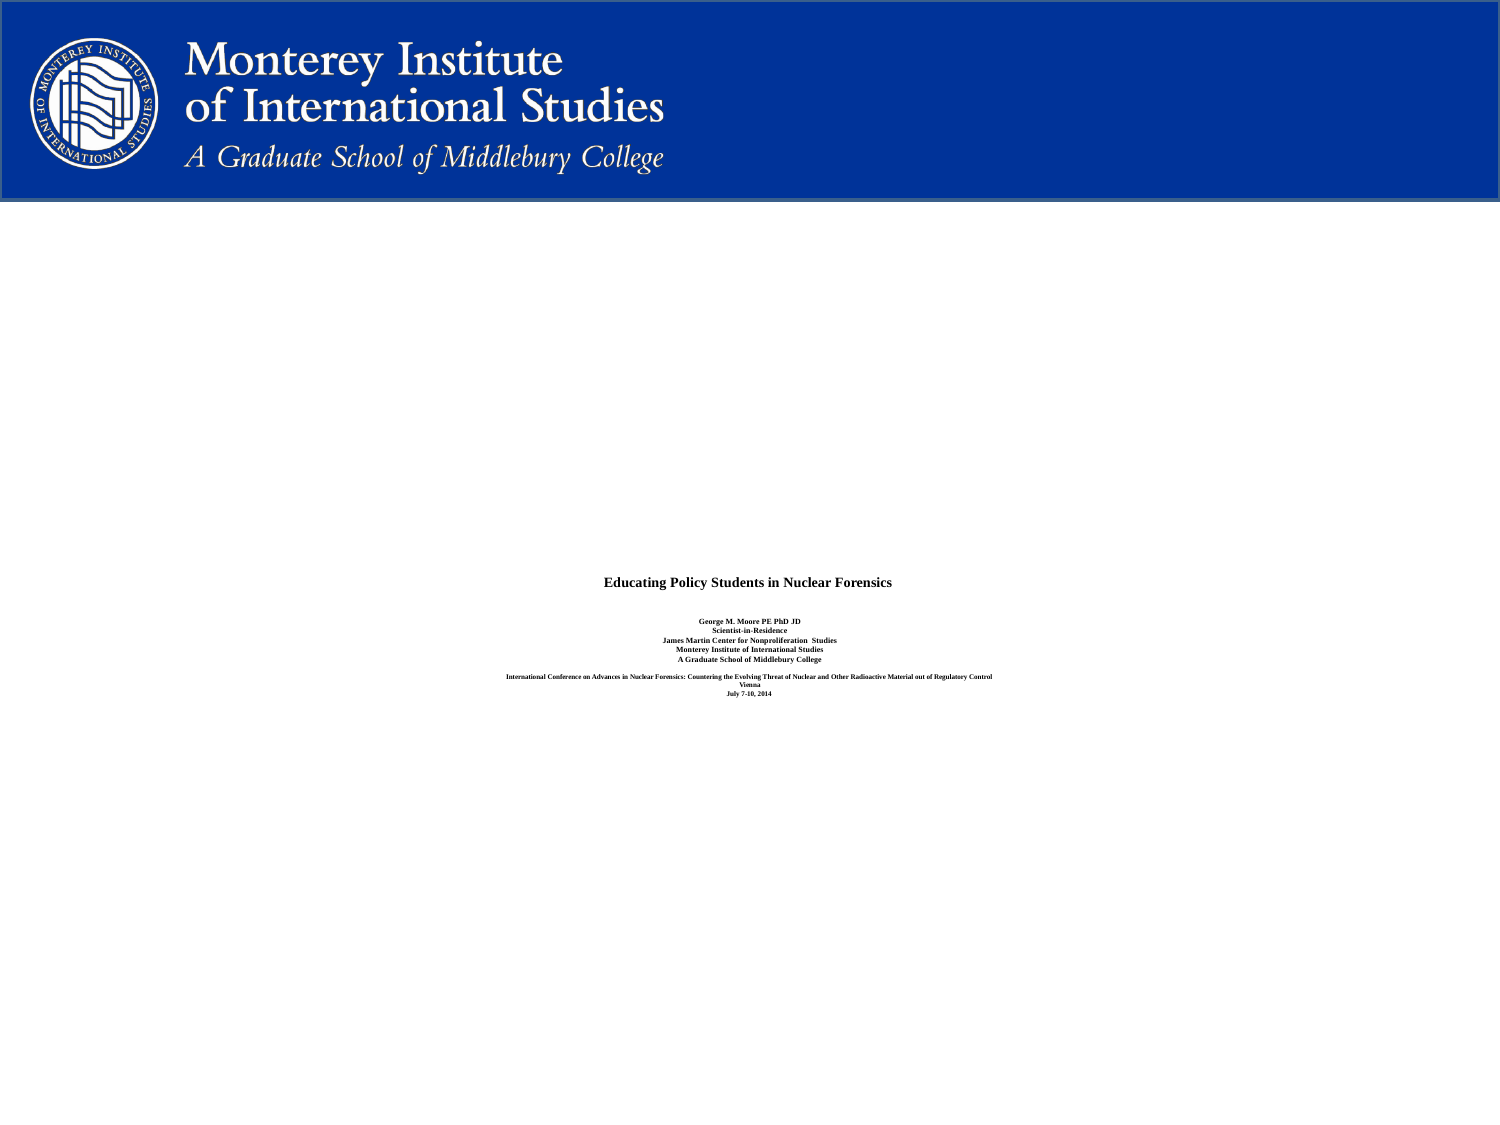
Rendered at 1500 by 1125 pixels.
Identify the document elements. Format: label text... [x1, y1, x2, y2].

text_box [701, 0, 1500, 202]
picture [0, 0, 701, 205]
title Educating Policy Students in Nuclear Forensics George M. Moore PE PhD JD Scientist-in-Residence James Martin Center for Nonproliferation Studies Monterey Institute of International Studies A Graduate School of Middlebury College International Conference on Advances in Nuclear Forensics: Countering the Evolving Threat of Nuclear and Other Radioactive Material out of Regulatory Control Vienna July 7-10, 2014 [112, 503, 1388, 745]
